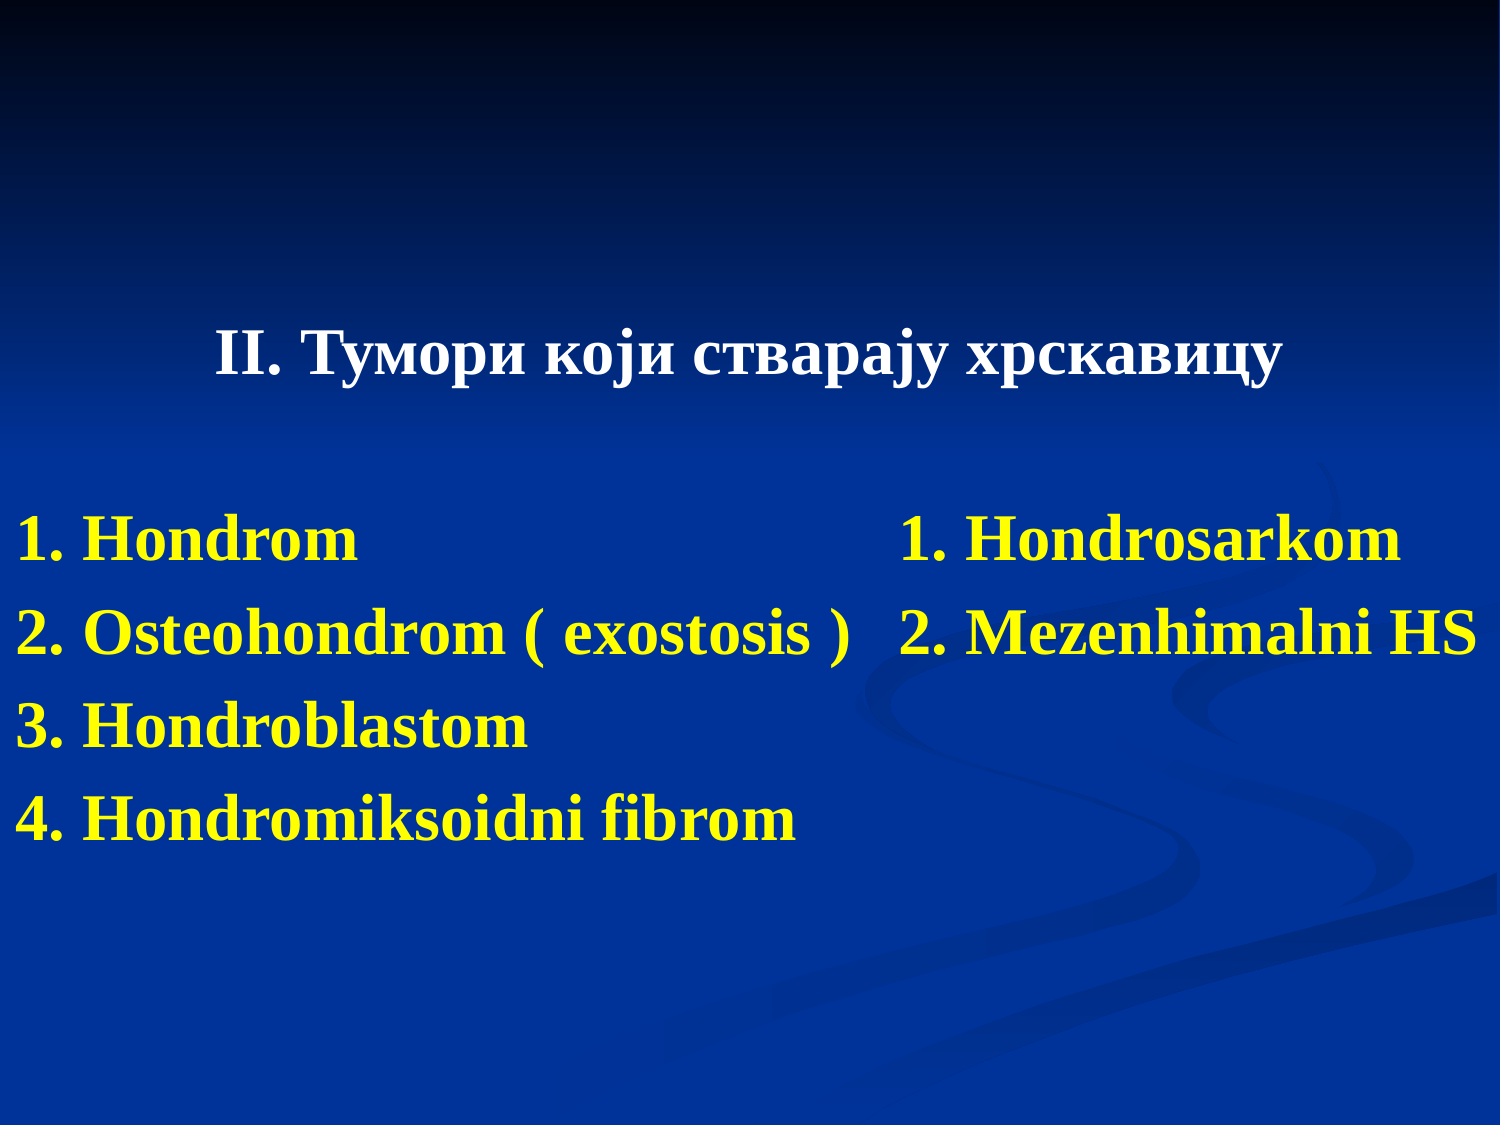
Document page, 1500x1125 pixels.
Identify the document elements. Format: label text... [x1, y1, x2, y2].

list II. Тумори који стварају хрскавицу 1. Hondrom 1. Hondrosarkom 2. Osteohondrom ( exostosis ) 2. Mezenhimalni HS 3. Hondroblastom 4. Hondromiksoidni fibrom [0, 299, 1500, 1076]
